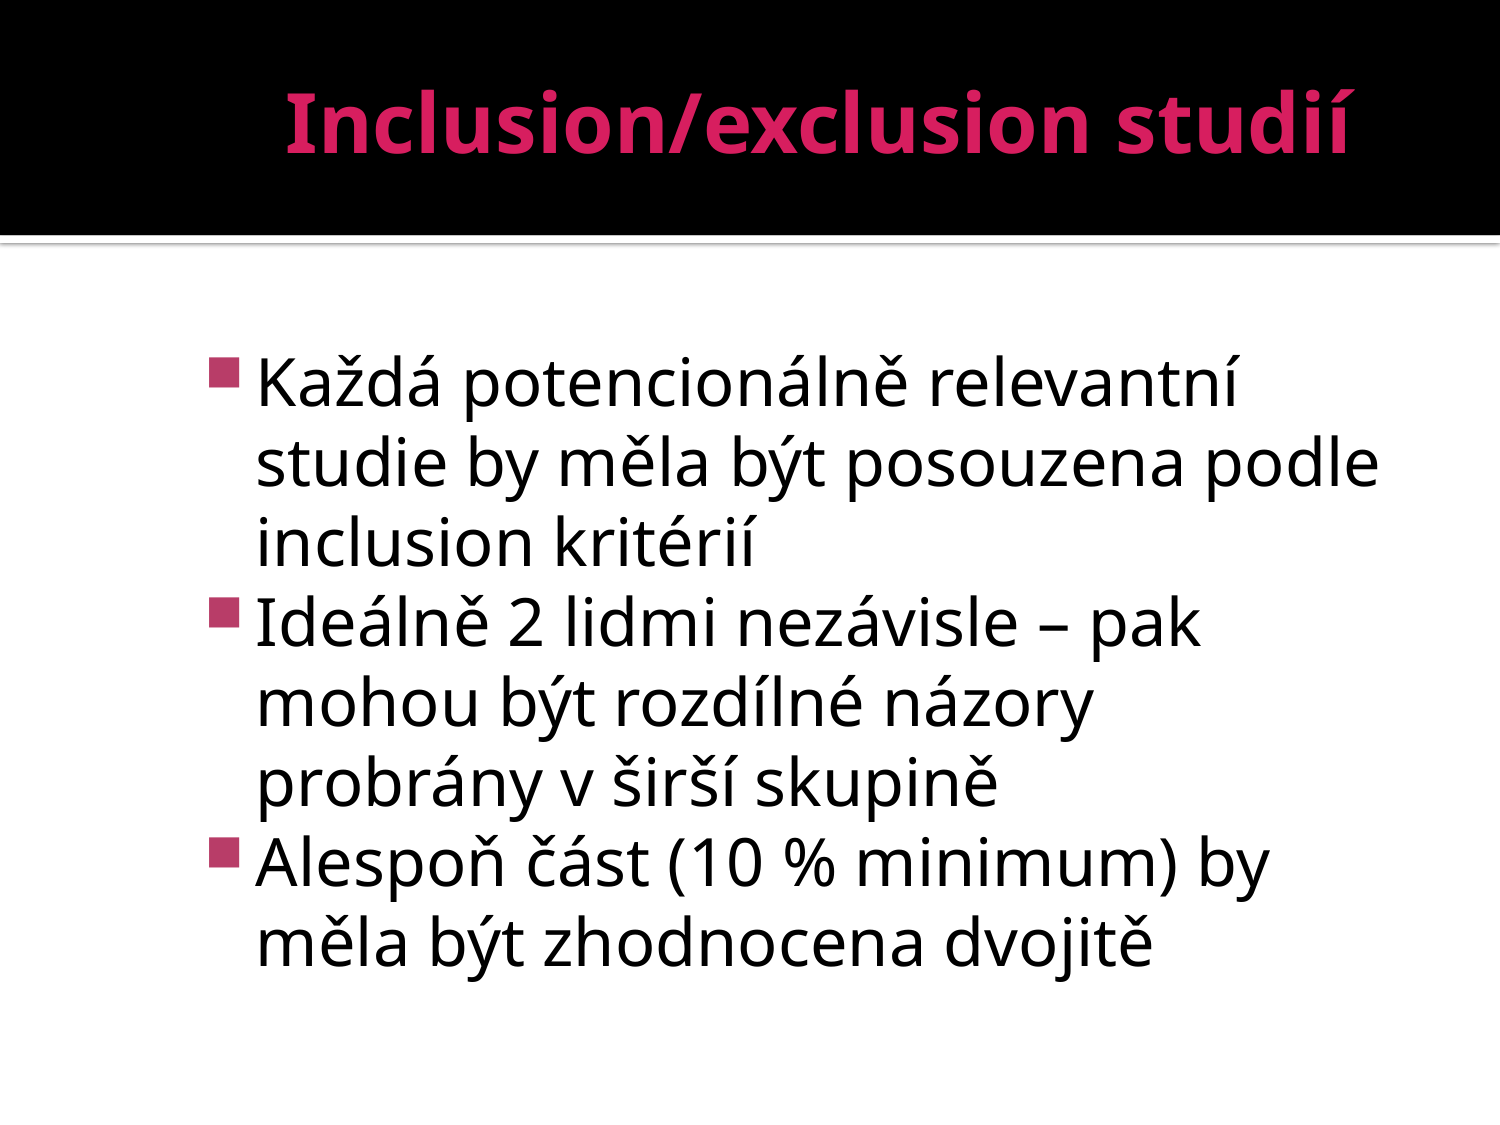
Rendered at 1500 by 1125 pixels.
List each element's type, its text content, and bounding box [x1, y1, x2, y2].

title Inclusion/exclusion studií [177, 62, 1453, 293]
list Každá potencionálně relevantní studie by měla být posouzena podle inclusion kritérií Ideálně 2 lidmi nezávisle – pak mohou být rozdílné názory probrány v širší skupině Alespoň část (10 % minimum) by měla být zhodnocena dvojitě [174, 324, 1413, 1092]
